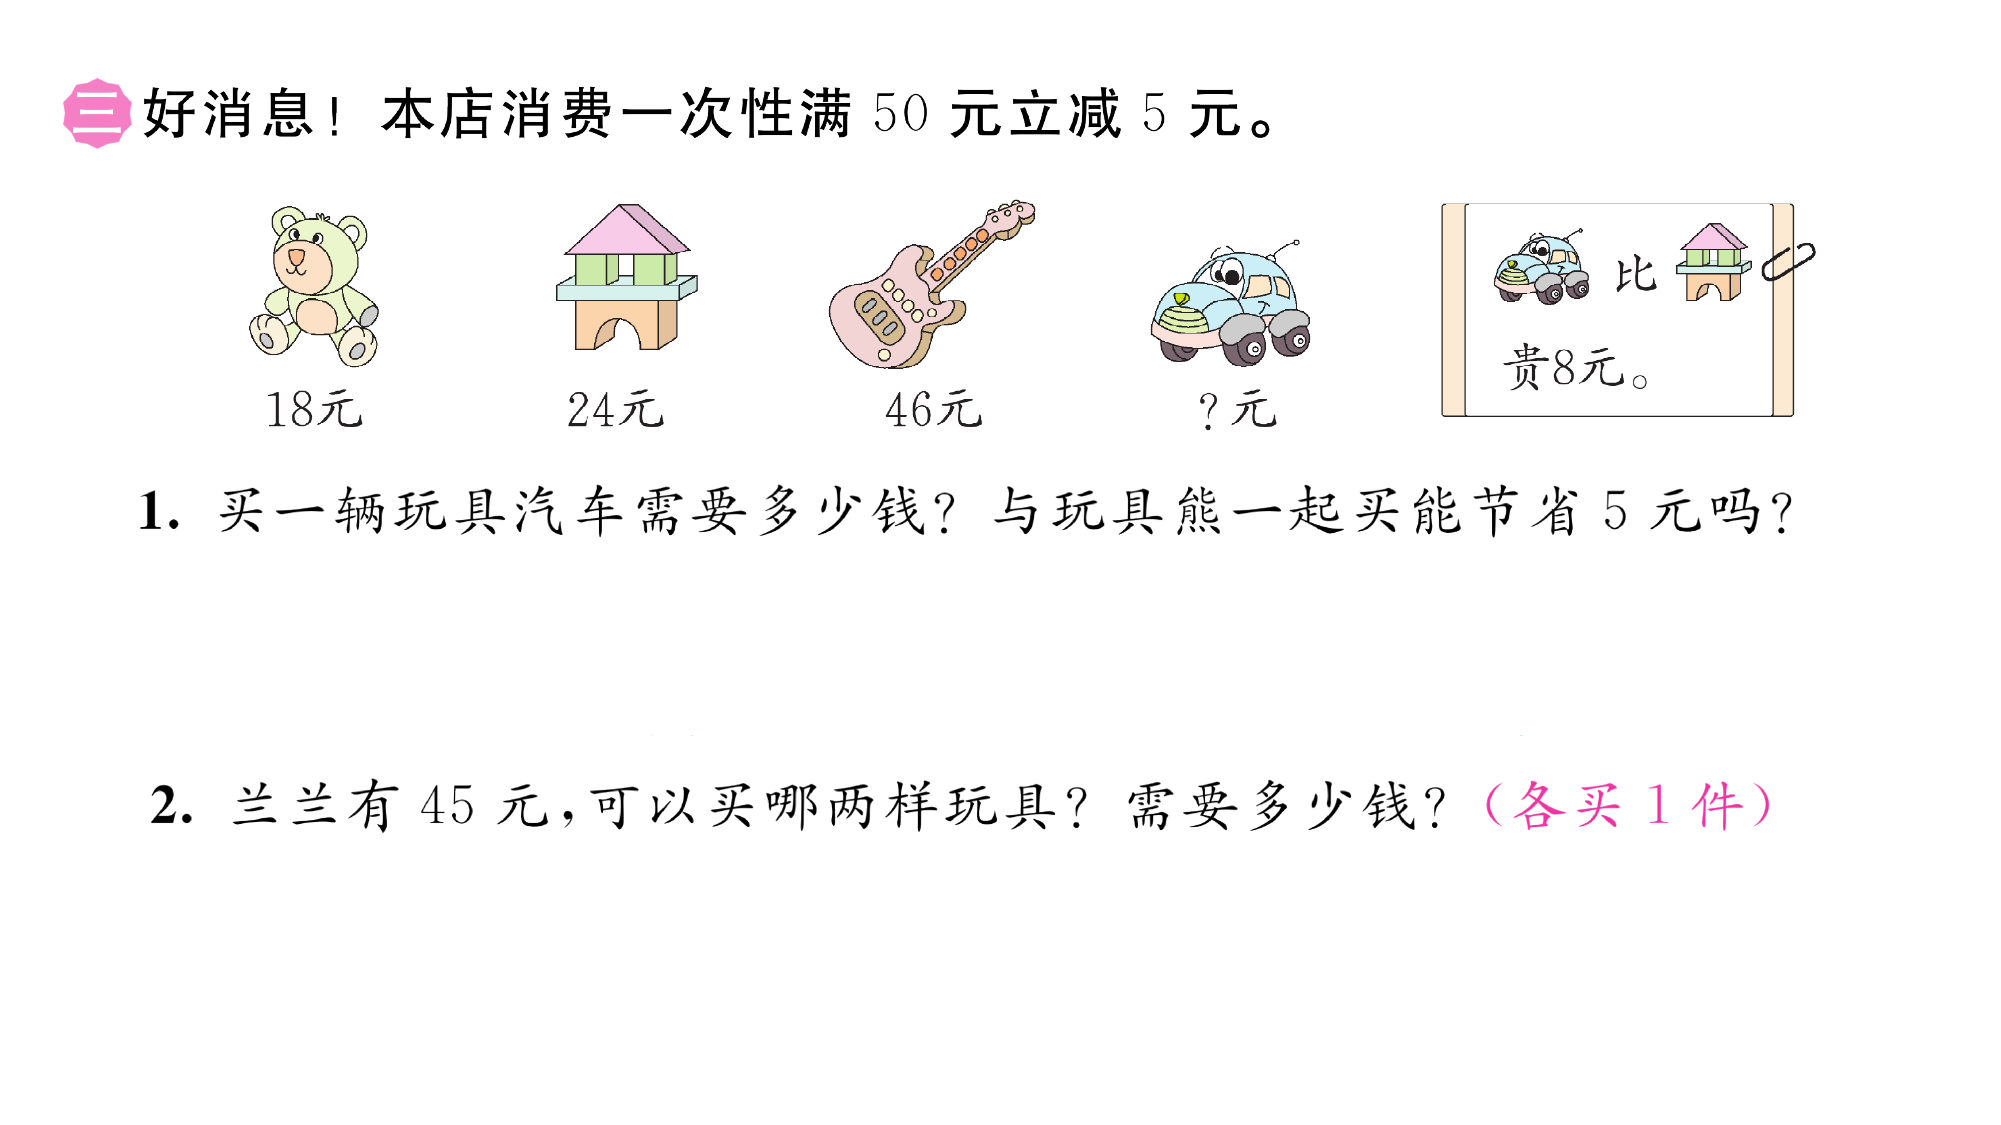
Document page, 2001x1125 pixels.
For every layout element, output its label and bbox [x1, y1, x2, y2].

picture [58, 58, 2000, 1049]
